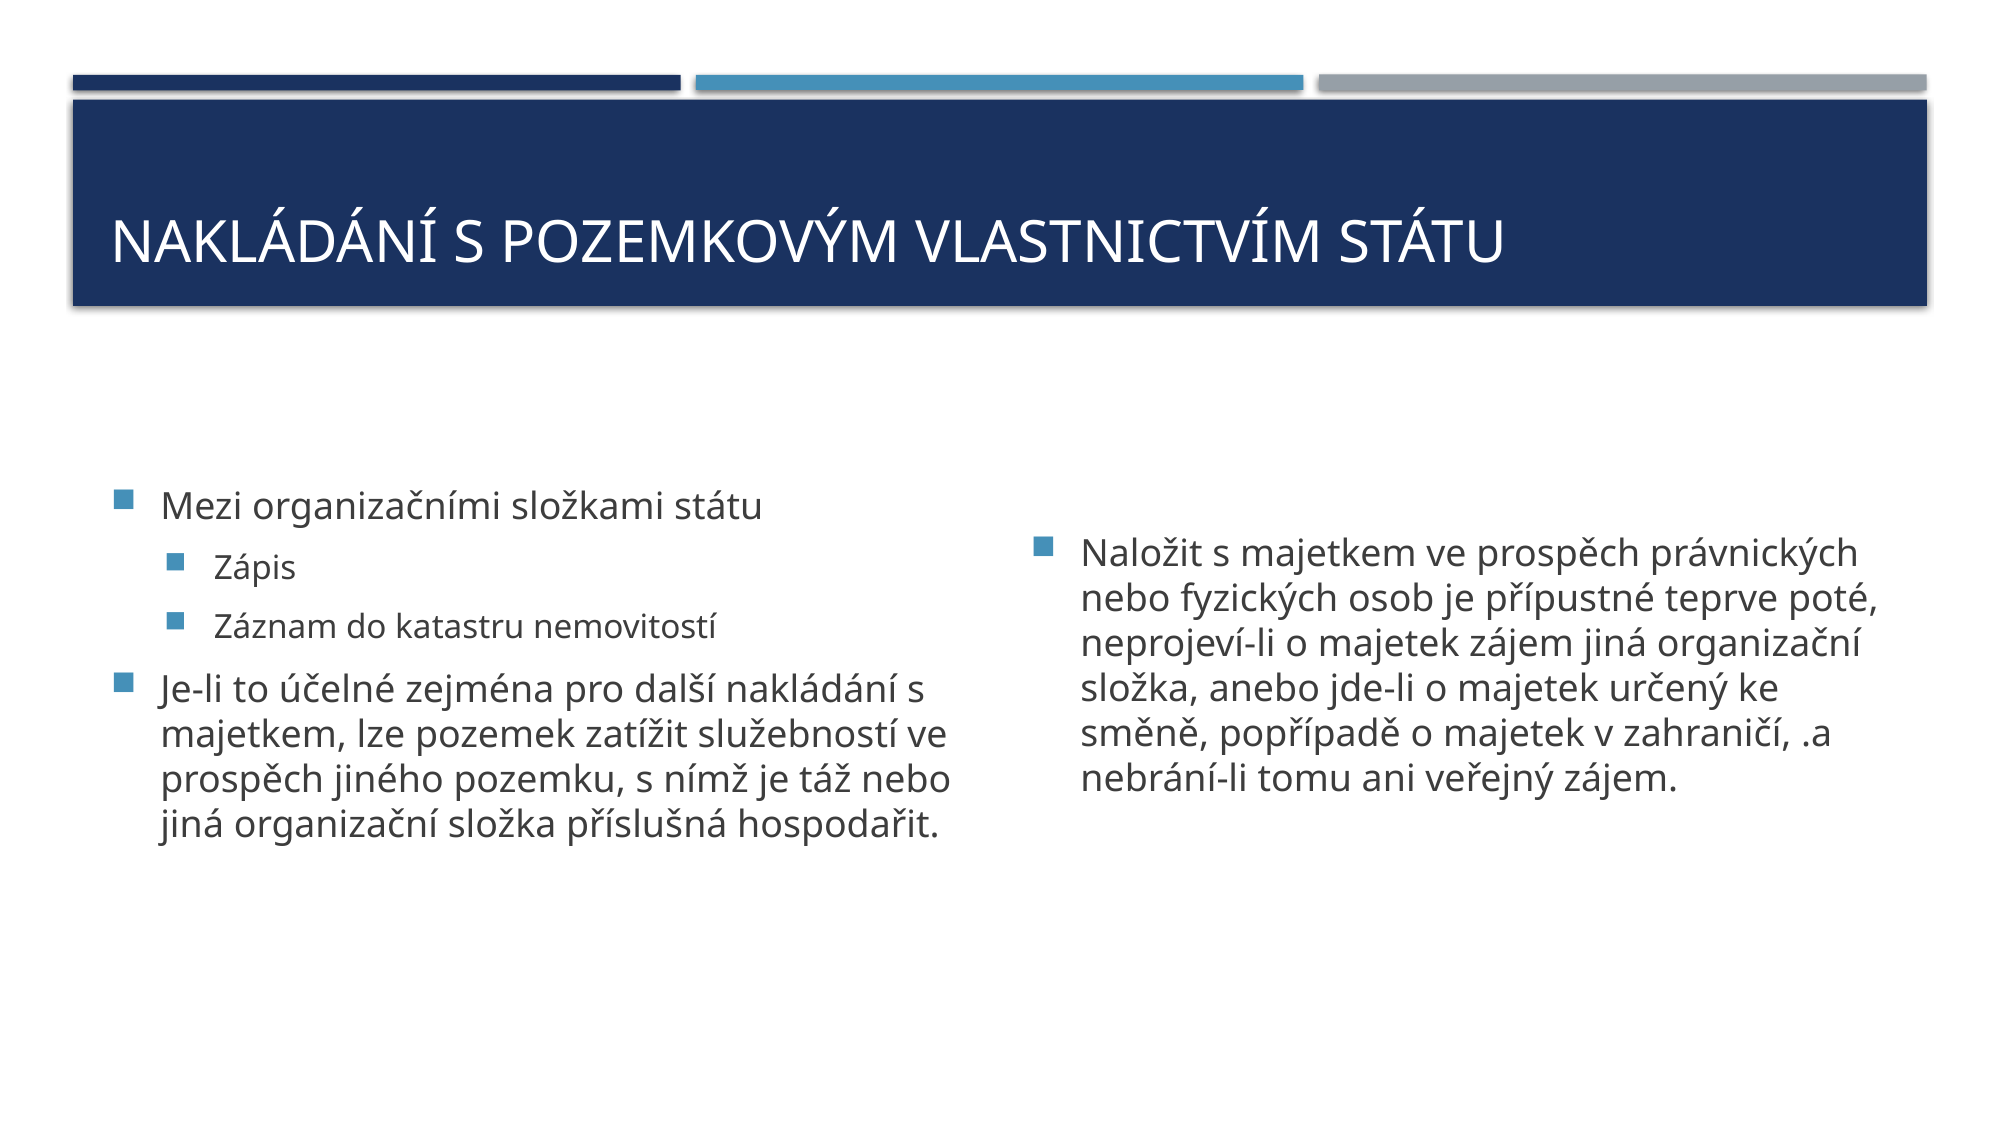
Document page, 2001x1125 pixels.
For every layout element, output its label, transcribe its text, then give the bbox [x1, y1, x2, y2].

list Naložit s majetkem ve prospěch právnických nebo fyzických osob je přípustné teprve poté, neprojeví-li o majetek zájem jiná organizační složka, anebo jde-li o majetek určený ke směně, popřípadě o majetek v zahraničí, .a nebrání-li tomu ani veřejný zájem. [1015, 365, 1905, 962]
list Mezi organizačními složkami státu Zápis Záznam do katastru nemovitostí Je-li to účelné zejména pro další nakládání s majetkem, lze pozemek zatížit služebností ve prospěch jiného pozemku, s nímž je táž nebo jiná organizační složka příslušná hospodařit. [95, 365, 985, 962]
title Nakládání s pozemkovým vlastnictvím státu [95, 119, 1905, 282]
